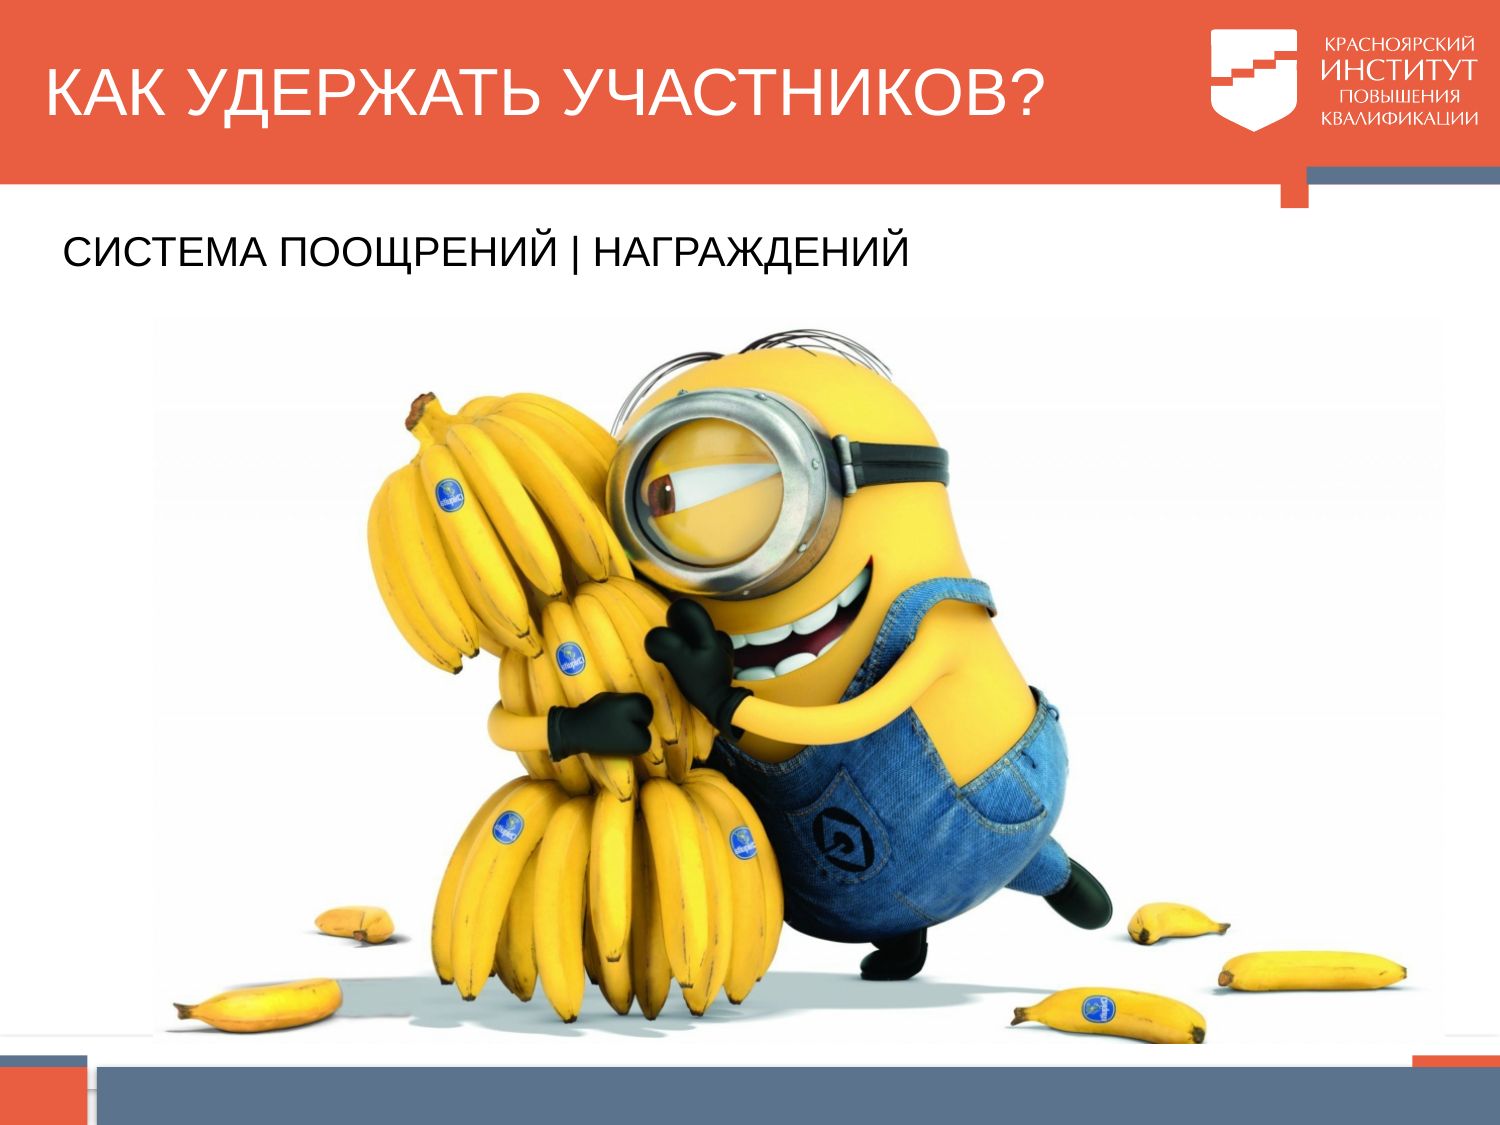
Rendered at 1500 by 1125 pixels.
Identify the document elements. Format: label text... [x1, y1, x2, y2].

picture [152, 316, 1446, 1044]
text_box СИСТЕМА ПООЩРЕНИЙ | НАГРАЖДЕНИЙ [47, 217, 926, 283]
title КАК УДЕРЖАТЬ УЧАСТНИКОВ? [29, 6, 1308, 170]
